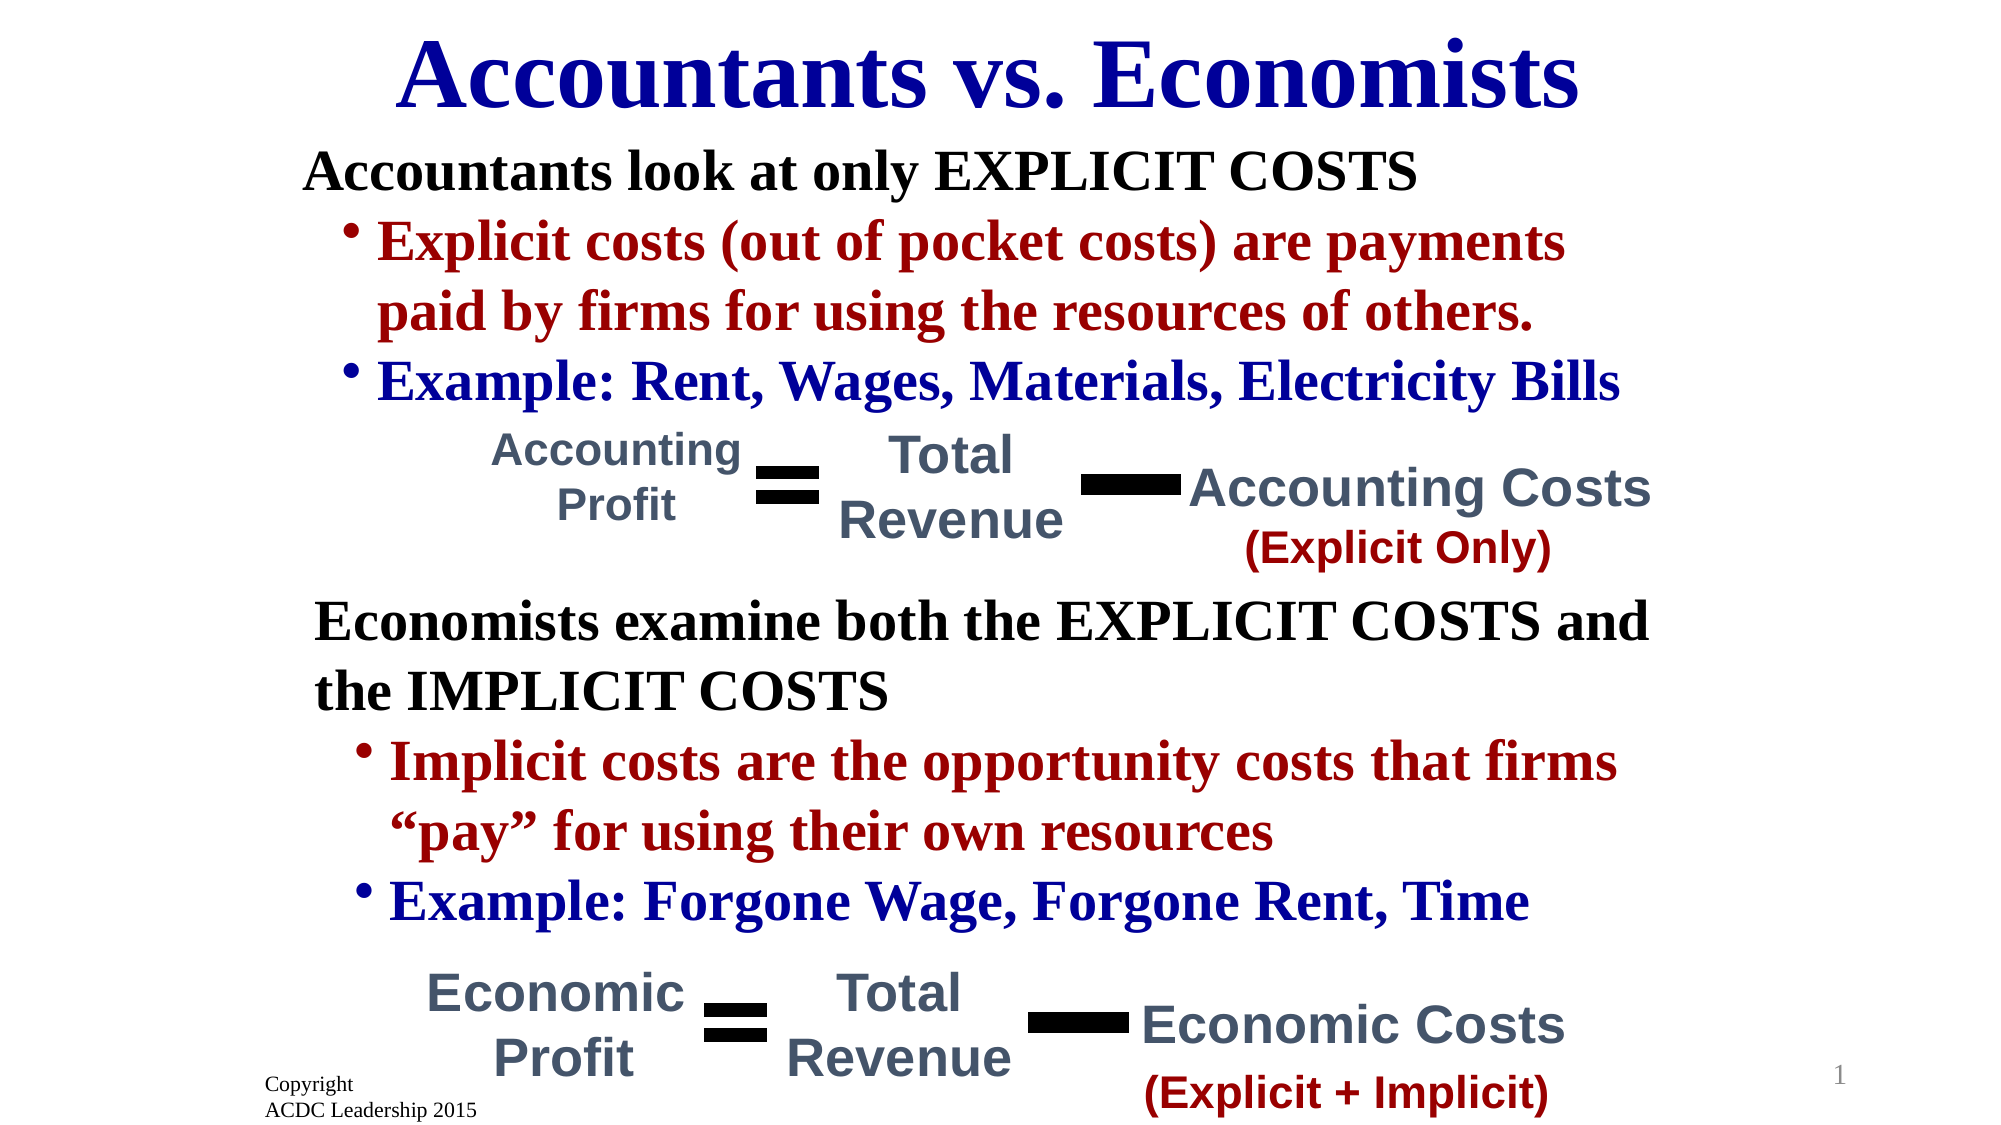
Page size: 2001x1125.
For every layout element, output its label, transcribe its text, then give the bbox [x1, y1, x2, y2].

text_box Economists examine both the EXPLICIT COSTS and the IMPLICIT COSTS Implicit costs are the opportunity costs that firms “pay” for using their own resources Example: Forgone Wage, Forgone Rent, Time [300, 575, 1750, 940]
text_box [473, 412, 1668, 580]
text_box Accountants vs. Economists [380, 0, 1597, 124]
slide_number 1 [1584, 1042, 1863, 1103]
text_box Copyright ACDC Leadership 2015 [249, 1062, 410, 1125]
text_box Accountants look at only EXPLICIT COSTS Explicit costs (out of pocket costs) are payments paid by firms for using the resources of others. Example: Rent, Wages, Materials, Electricity Bills [287, 124, 1700, 420]
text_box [410, 949, 1584, 1125]
